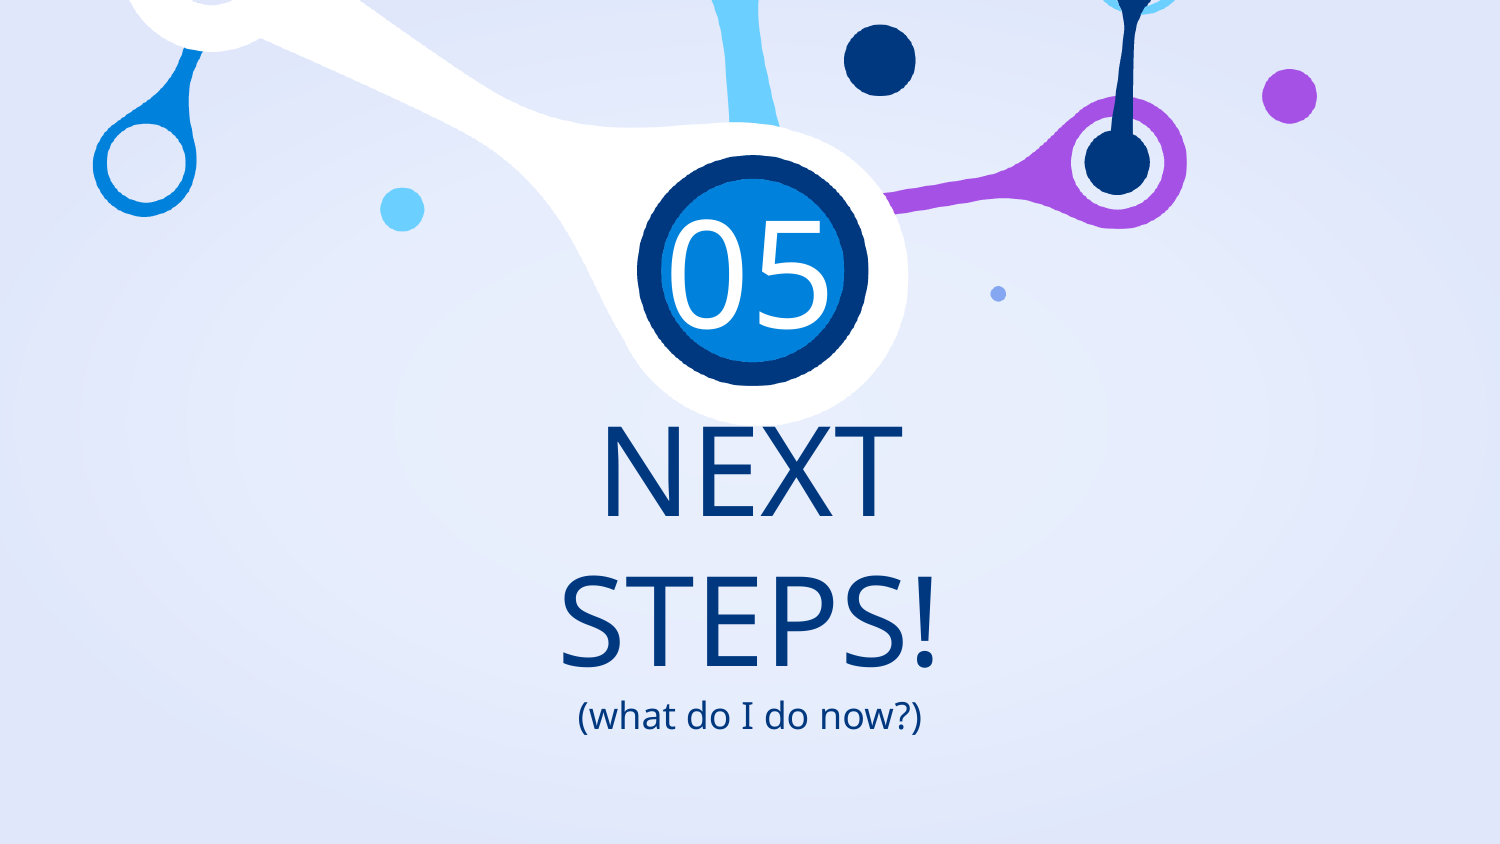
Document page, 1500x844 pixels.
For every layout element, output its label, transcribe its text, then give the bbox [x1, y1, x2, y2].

title NEXT STEPS! (what do I do now?) [447, 527, 1053, 602]
title 05 [566, 221, 934, 317]
picture [0, 0, 1500, 844]
